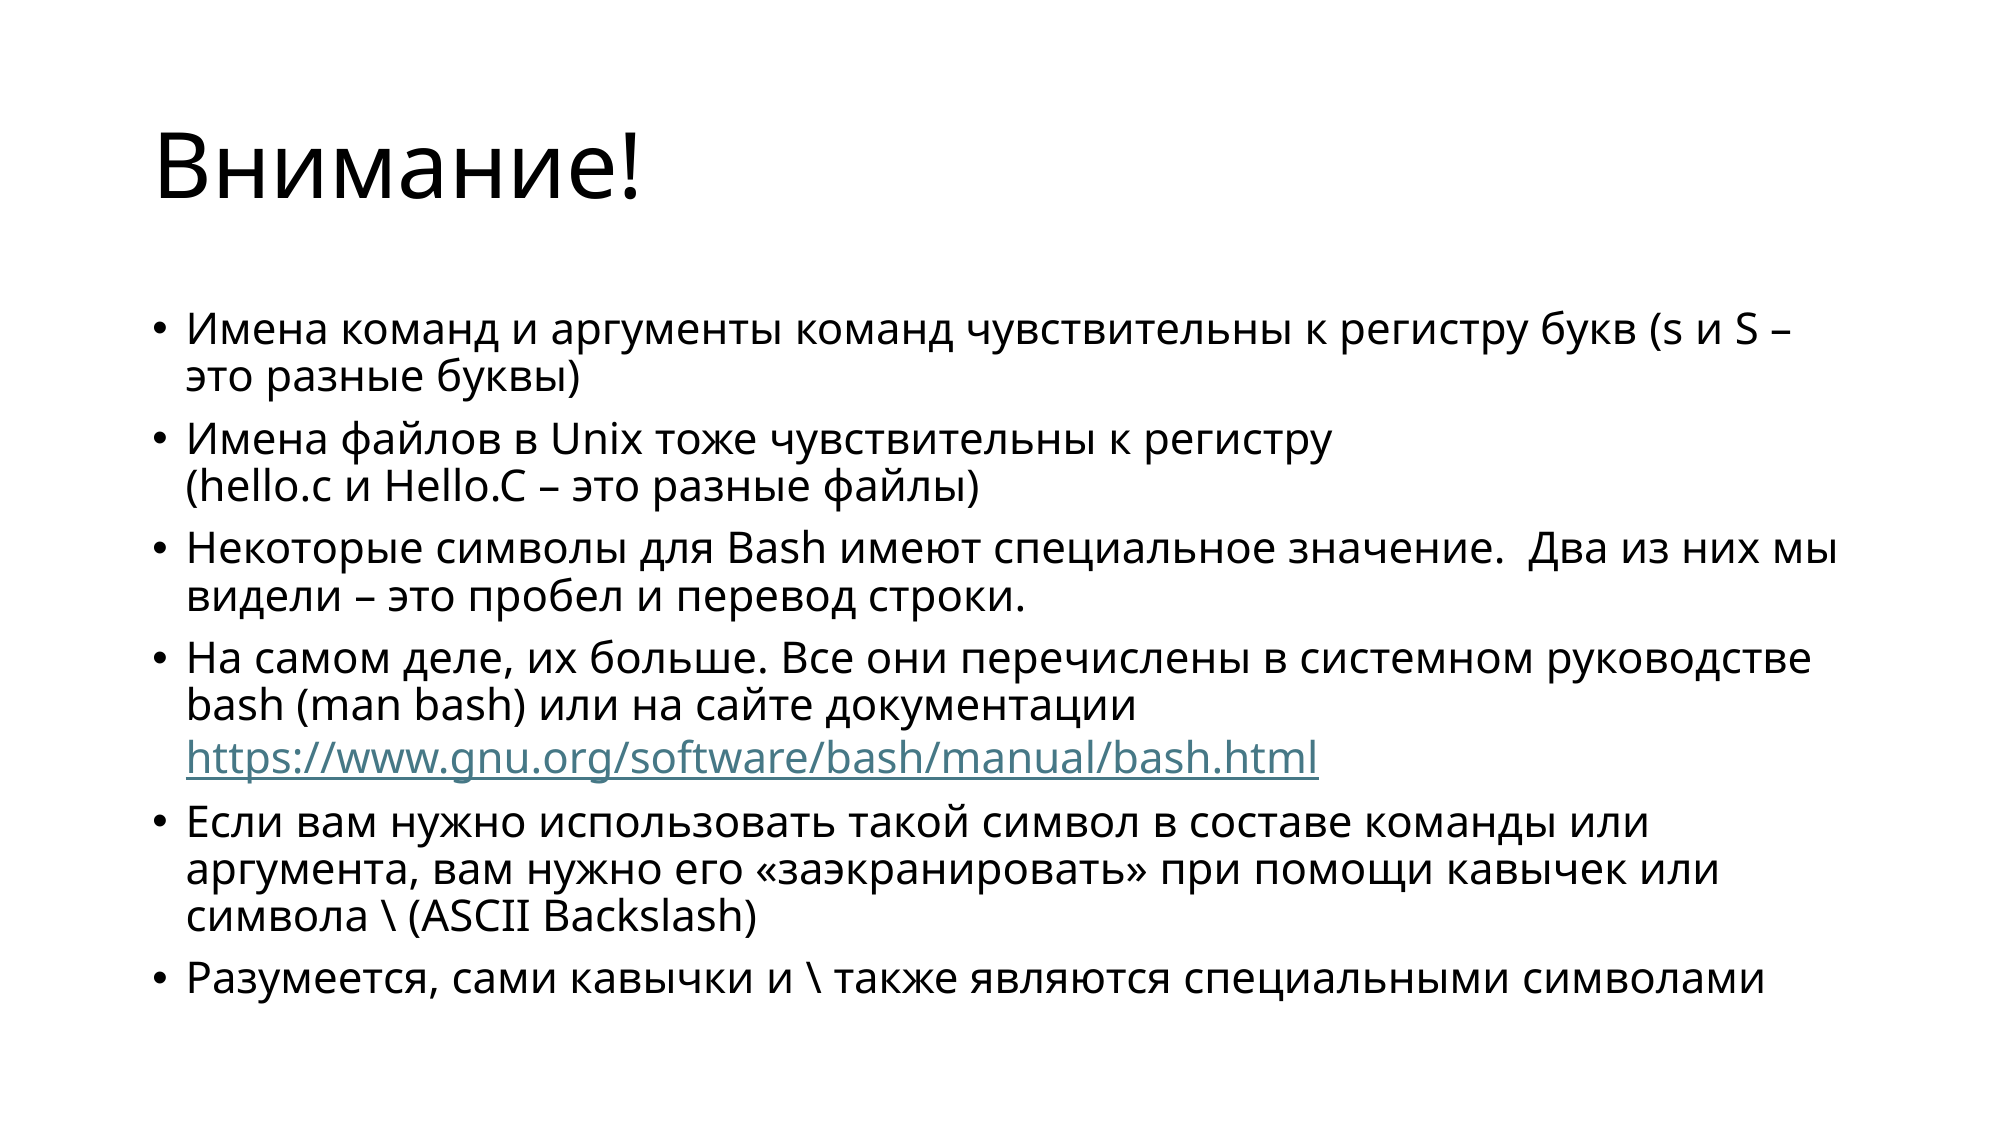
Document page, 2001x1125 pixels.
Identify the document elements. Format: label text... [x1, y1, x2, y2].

list Имена команд и аргументы команд чувствительны к регистру букв (s и S – это разные буквы) Имена файлов в Unix тоже чувствительны к регистру (hello.c и Hello.C – это разные файлы) Некоторые символы для Bash имеют специальное значение. Два из них мы видели – это пробел и перевод строки. На самом деле, их больше. Все они перечислены в системном руководстве bash (man bash) или на сайте документации https://www.gnu.org/software/bash/manual/bash.html Если вам нужно использовать такой символ в составе команды или аргумента, вам нужно его «заэкранировать» при помощи кавычек или символа \ (ASCII Backslash) Разумеется, сами кавычки и \ также являются специальными символами [137, 299, 1863, 1014]
title Внимание! [137, 59, 1863, 278]
